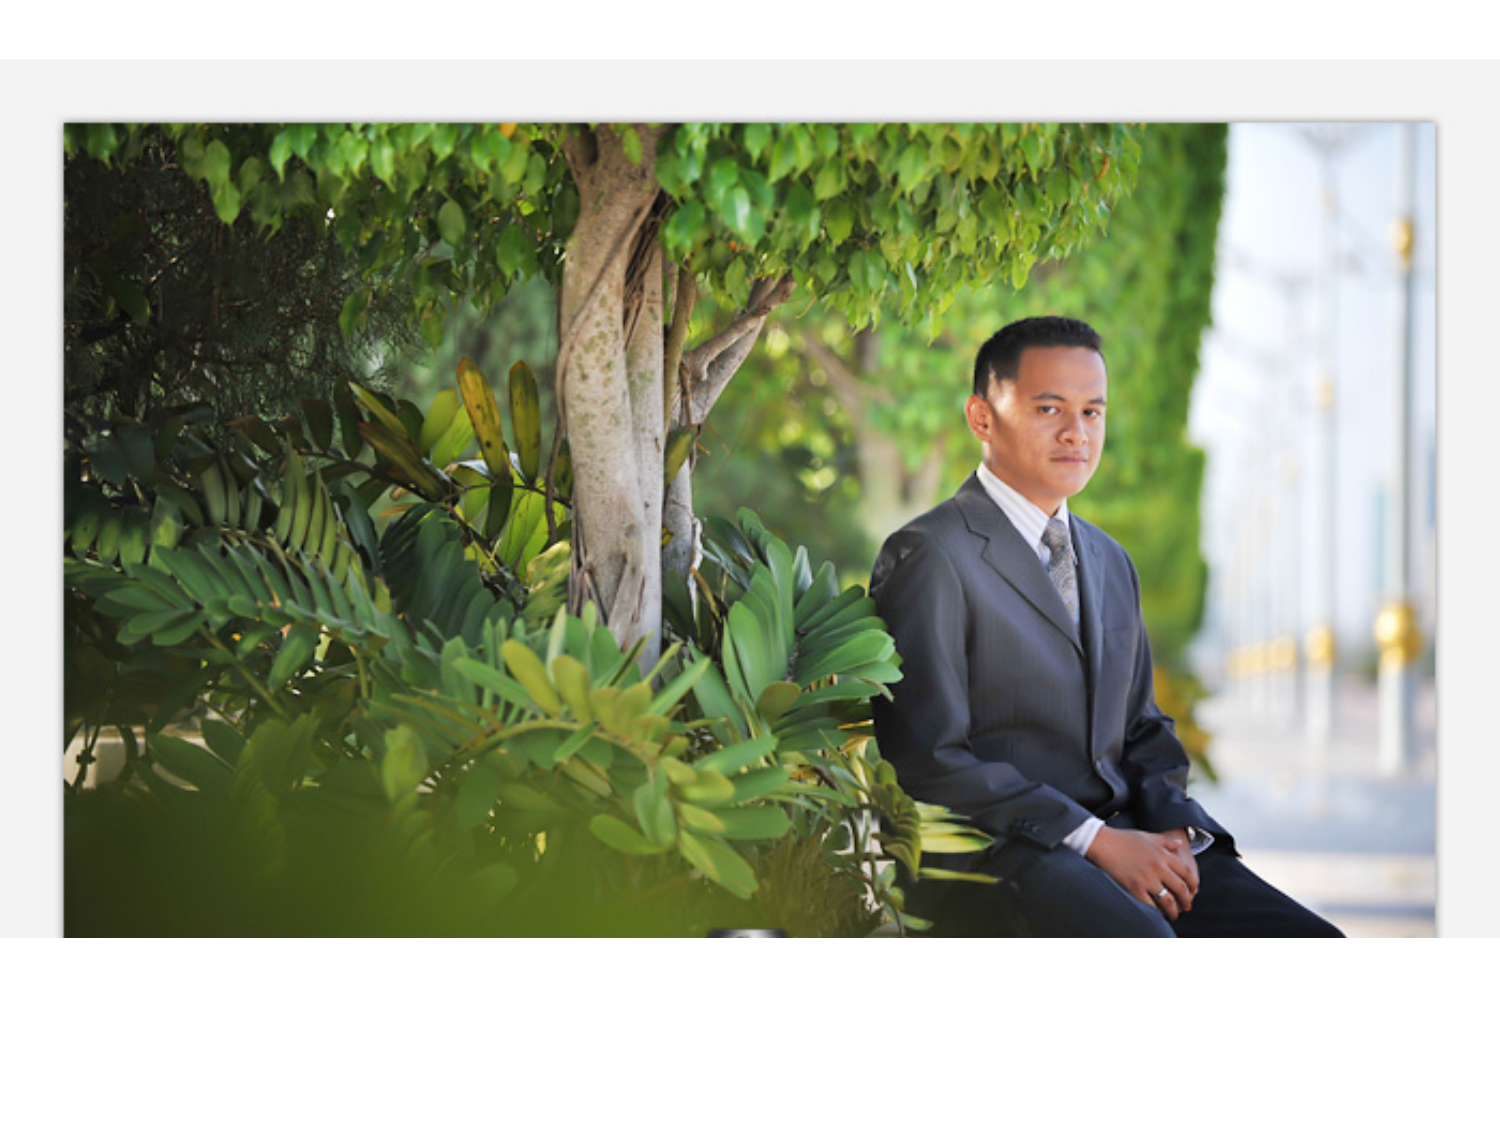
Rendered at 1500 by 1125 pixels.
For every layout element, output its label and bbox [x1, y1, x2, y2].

picture [0, 59, 1500, 938]
